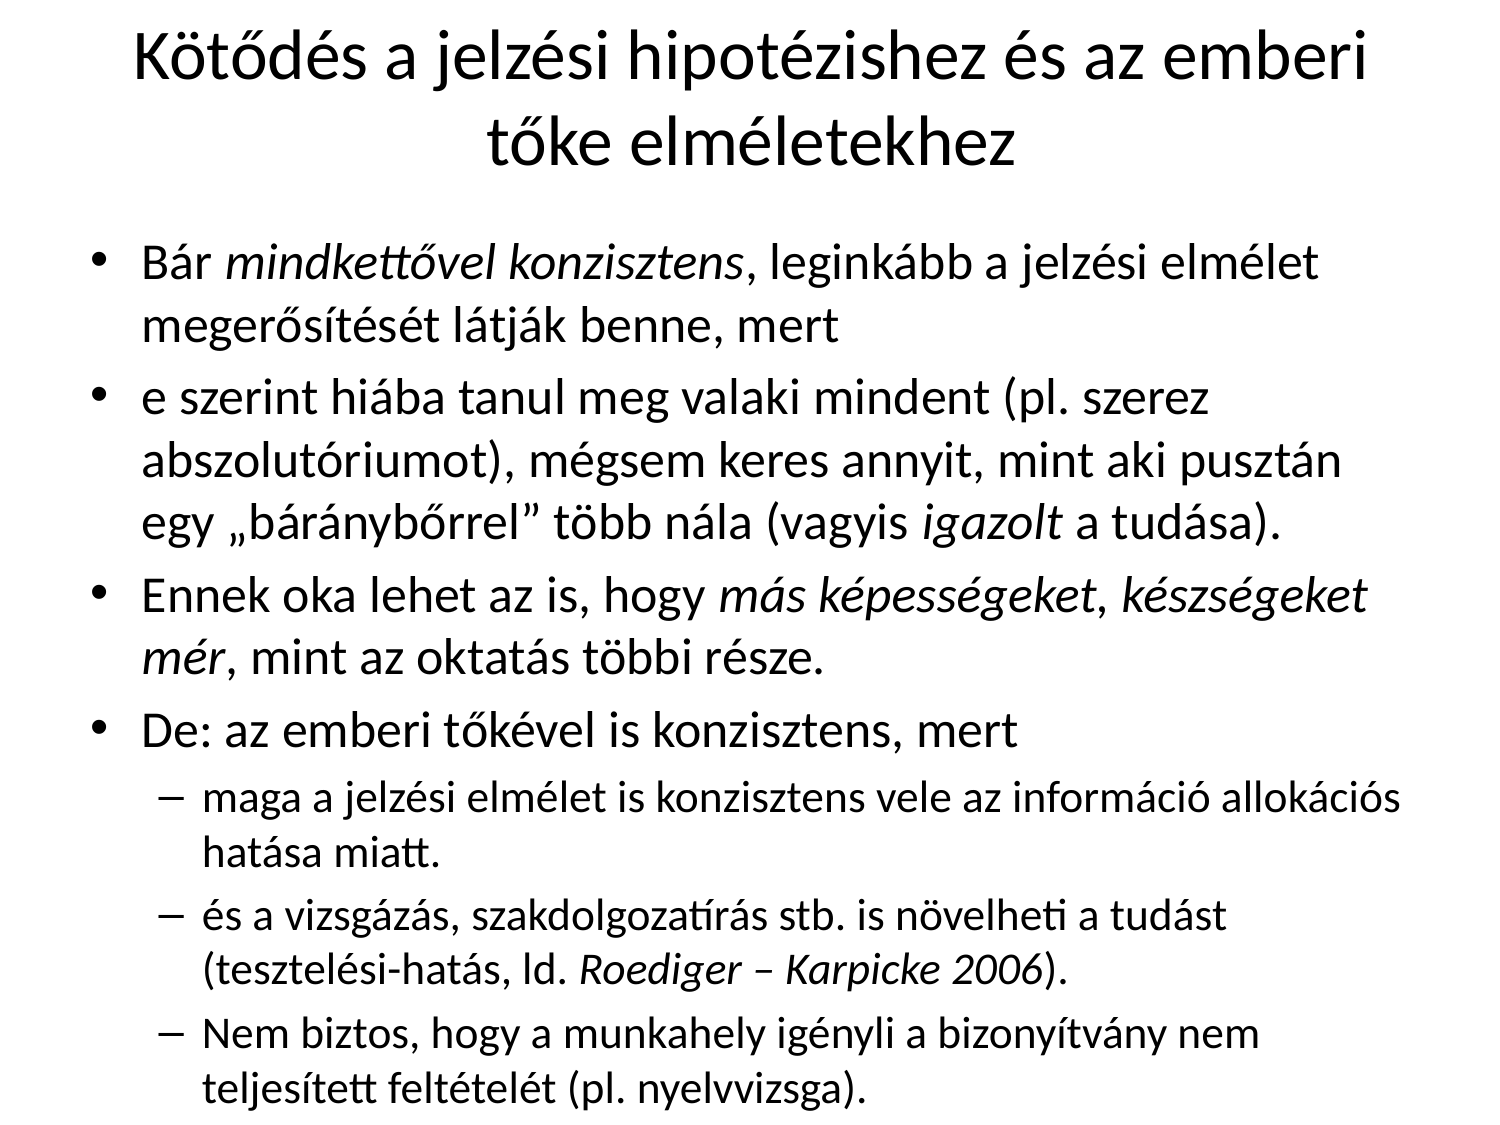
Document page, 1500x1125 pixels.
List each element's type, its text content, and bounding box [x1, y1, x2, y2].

title Kötődés a jelzési hipotézishez és az emberi tőke elméletekhez [76, 0, 1427, 188]
list Bár mindkettővel konzisztens, leginkább a jelzési elmélet megerősítését látják benne, mert e szerint hiába tanul meg valaki mindent (pl. szerez abszolutóriumot), mégsem keres annyit, mint aki pusztán egy „báránybőrrel” több nála (vagyis igazolt a tudása). Ennek oka lehet az is, hogy más képességeket, készségeket mér, mint az oktatás többi része. De: az emberi tőkével is konzisztens, mert maga a jelzési elmélet is konzisztens vele az információ allokációs hatása miatt. és a vizsgázás, szakdolgozatírás stb. is növelheti a tudást (tesztelési-hatás, ld. Roediger – Karpicke 2006). Nem biztos, hogy a munkahely igényli a bizonyítvány nem teljesített feltételét (pl. nyelvvizsga). [75, 220, 1425, 1125]
